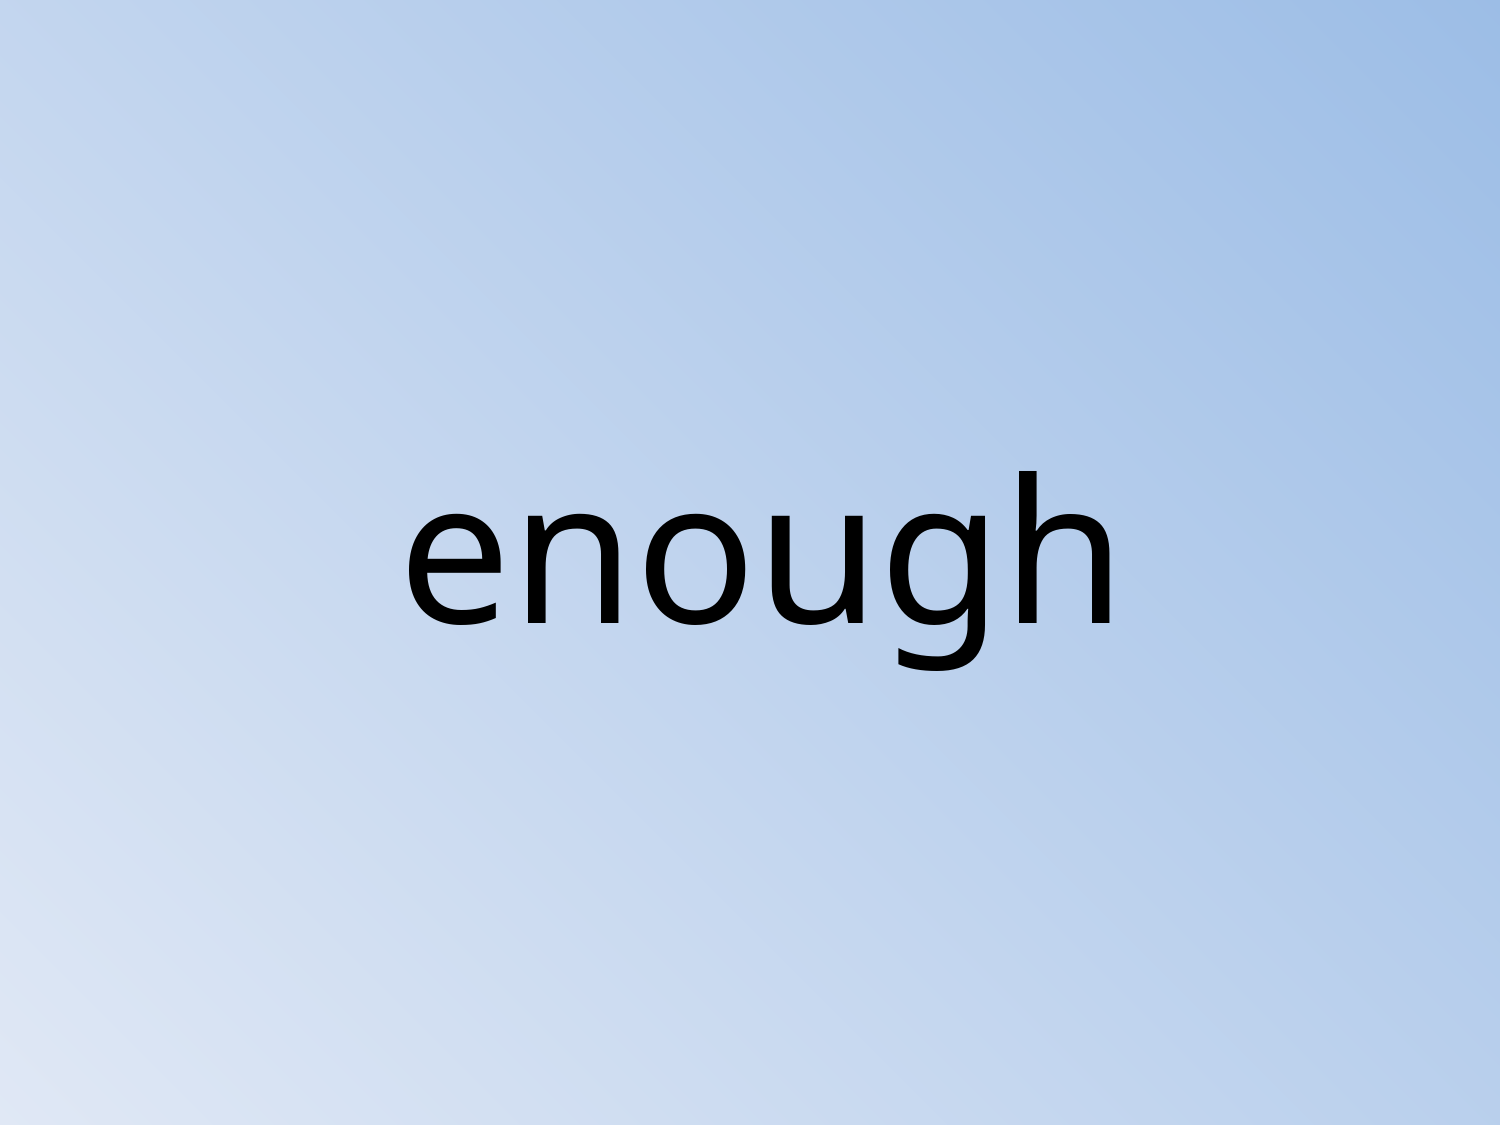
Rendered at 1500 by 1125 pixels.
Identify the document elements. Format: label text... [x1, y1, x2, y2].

title enough [87, 412, 1438, 675]
